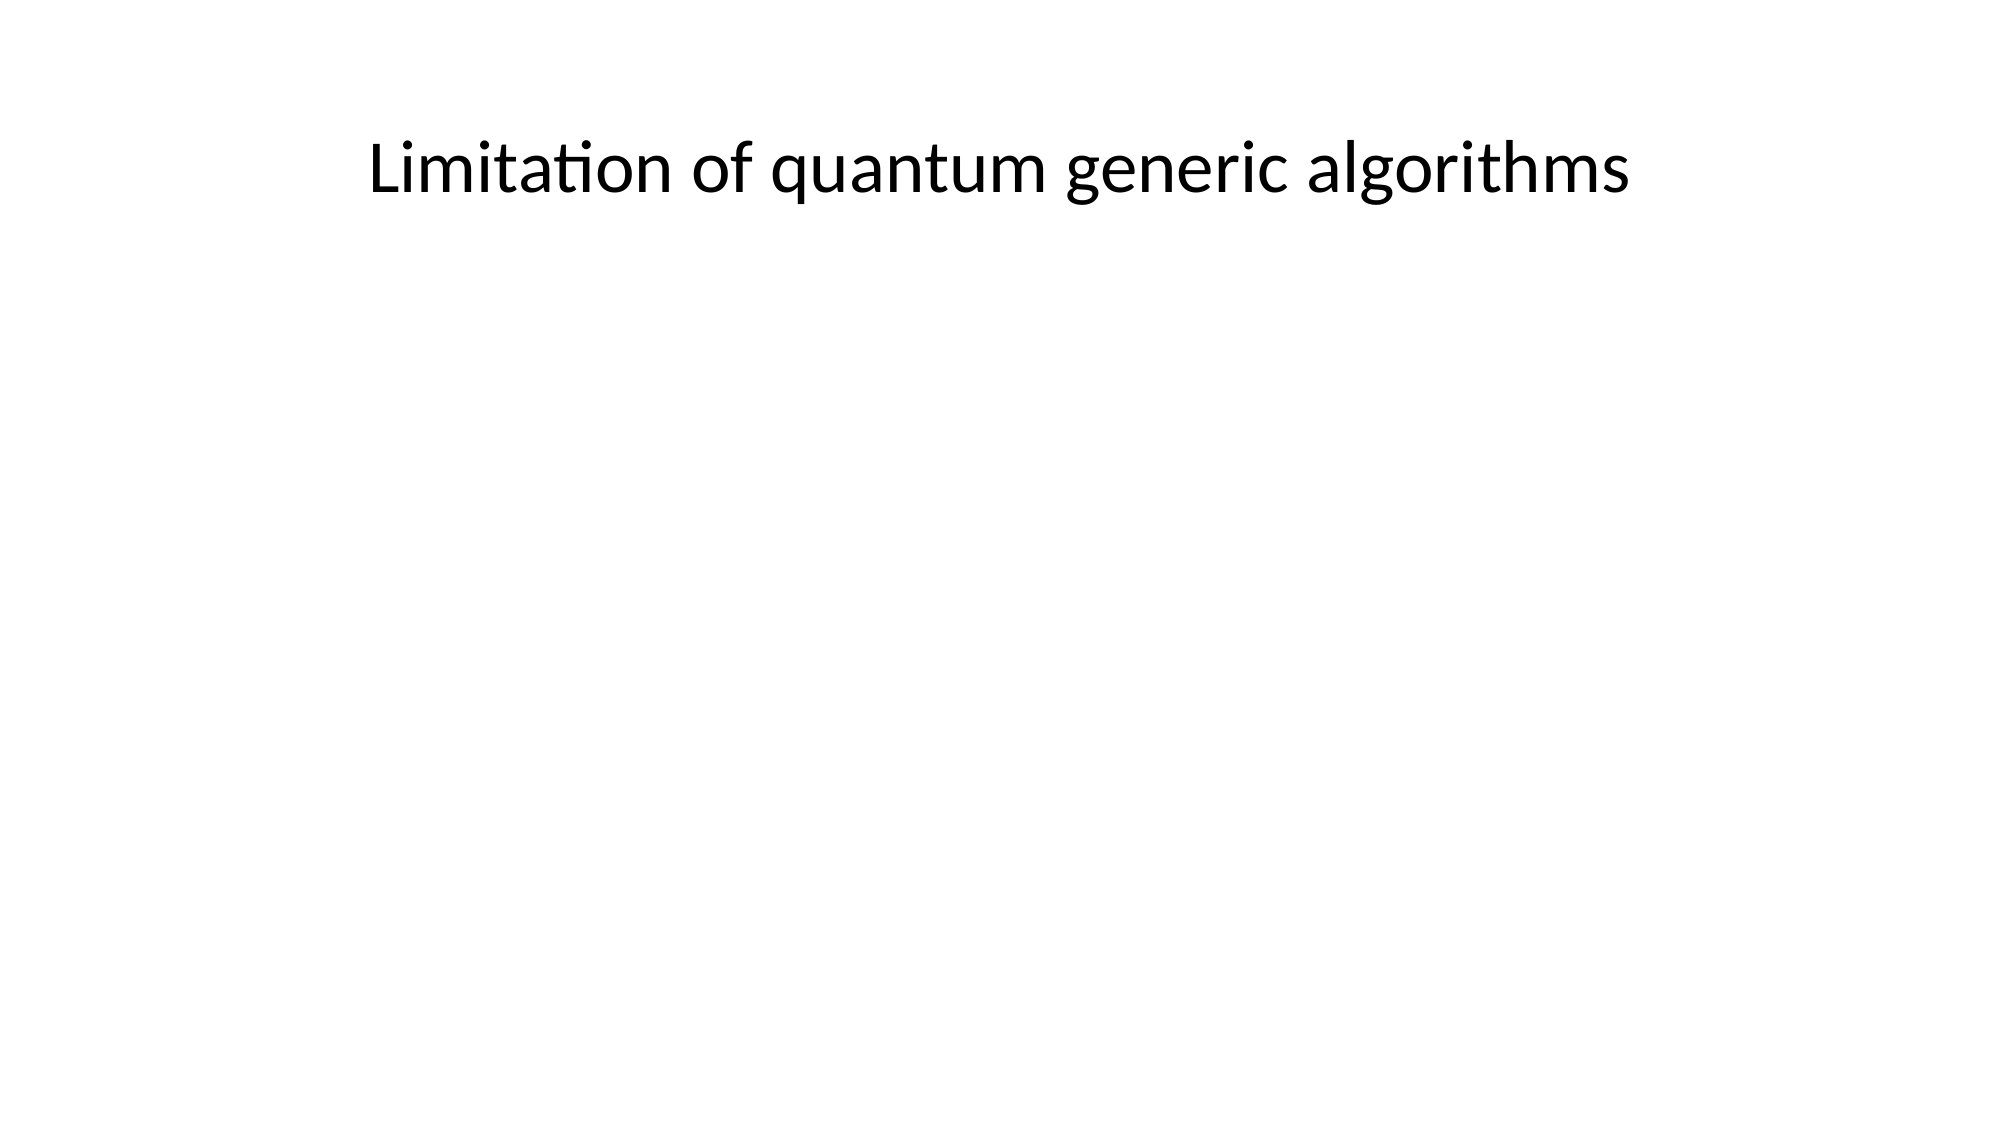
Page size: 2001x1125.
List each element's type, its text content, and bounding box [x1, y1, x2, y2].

title Limitation of quantum generic algorithms [137, 59, 1863, 278]
